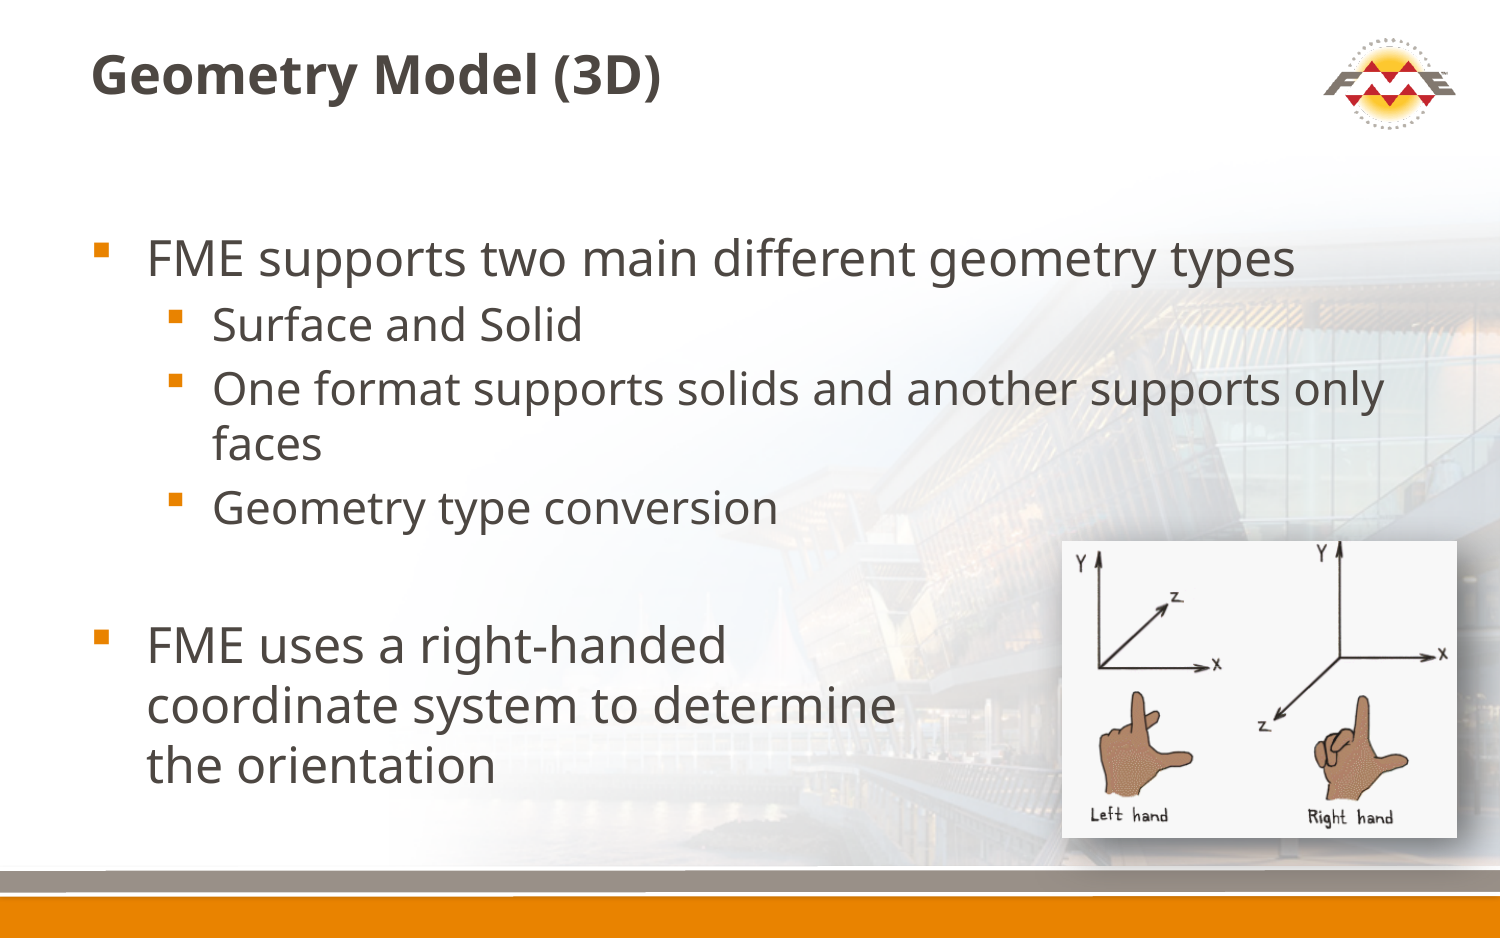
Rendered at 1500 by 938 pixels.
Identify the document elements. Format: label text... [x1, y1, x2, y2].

picture [2, 0, 1500, 866]
list FME supports two main different geometry types Surface and Solid One format supports solids and another supports only faces Geometry type conversion FME uses a right-handed coordinate system to determine the orientation [74, 218, 1426, 838]
title Geometry Model (3D) [74, 0, 1063, 147]
